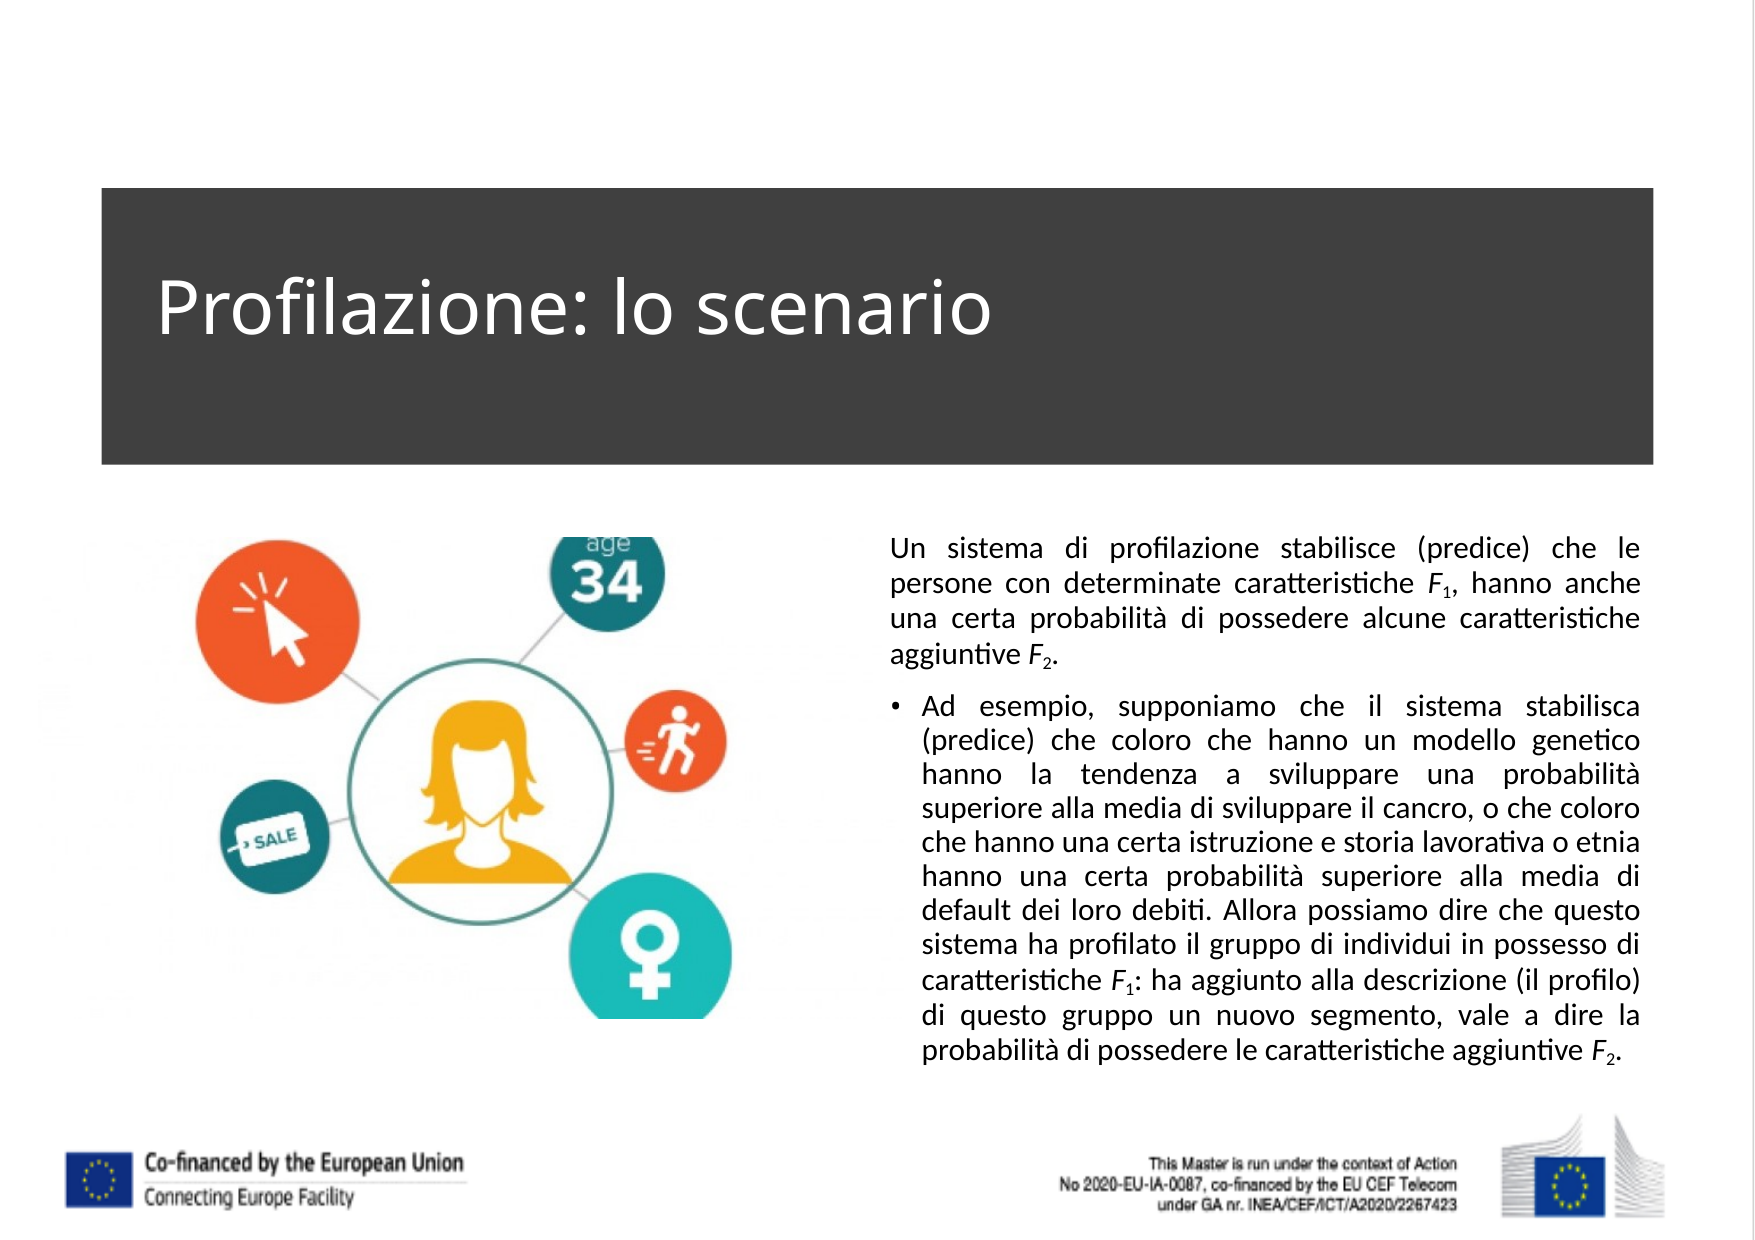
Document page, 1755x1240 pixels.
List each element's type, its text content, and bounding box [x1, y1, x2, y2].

text_box Un sistema di profilazione stabilisce (predice) che le persone con determinate caratteristiche F1, hanno anche una certa probabilità di possedere alcune caratteristiche aggiuntive F2. Ad esempio, supponiamo che il sistema stabilisca (predice) che coloro che hanno un modello genetico hanno la tendenza a sviluppare una probabilità superiore alla media di sviluppare il cancro, o che coloro che hanno una certa istruzione e storia lavorativa o etnia hanno una certa probabilità superiore alla media di default dei loro debiti. Allora possiamo dire che questo sistema ha profilato il gruppo di individui in possesso di caratteristiche F1: ha aggiunto alla descrizione (il profilo) di questo gruppo un nuovo segmento, vale a dire la probabilità di possedere le caratteristiche aggiuntive F2. [881, 525, 1652, 1068]
title Profilazione: lo scenario [101, 188, 1654, 465]
picture [0, 0, 1755, 1240]
